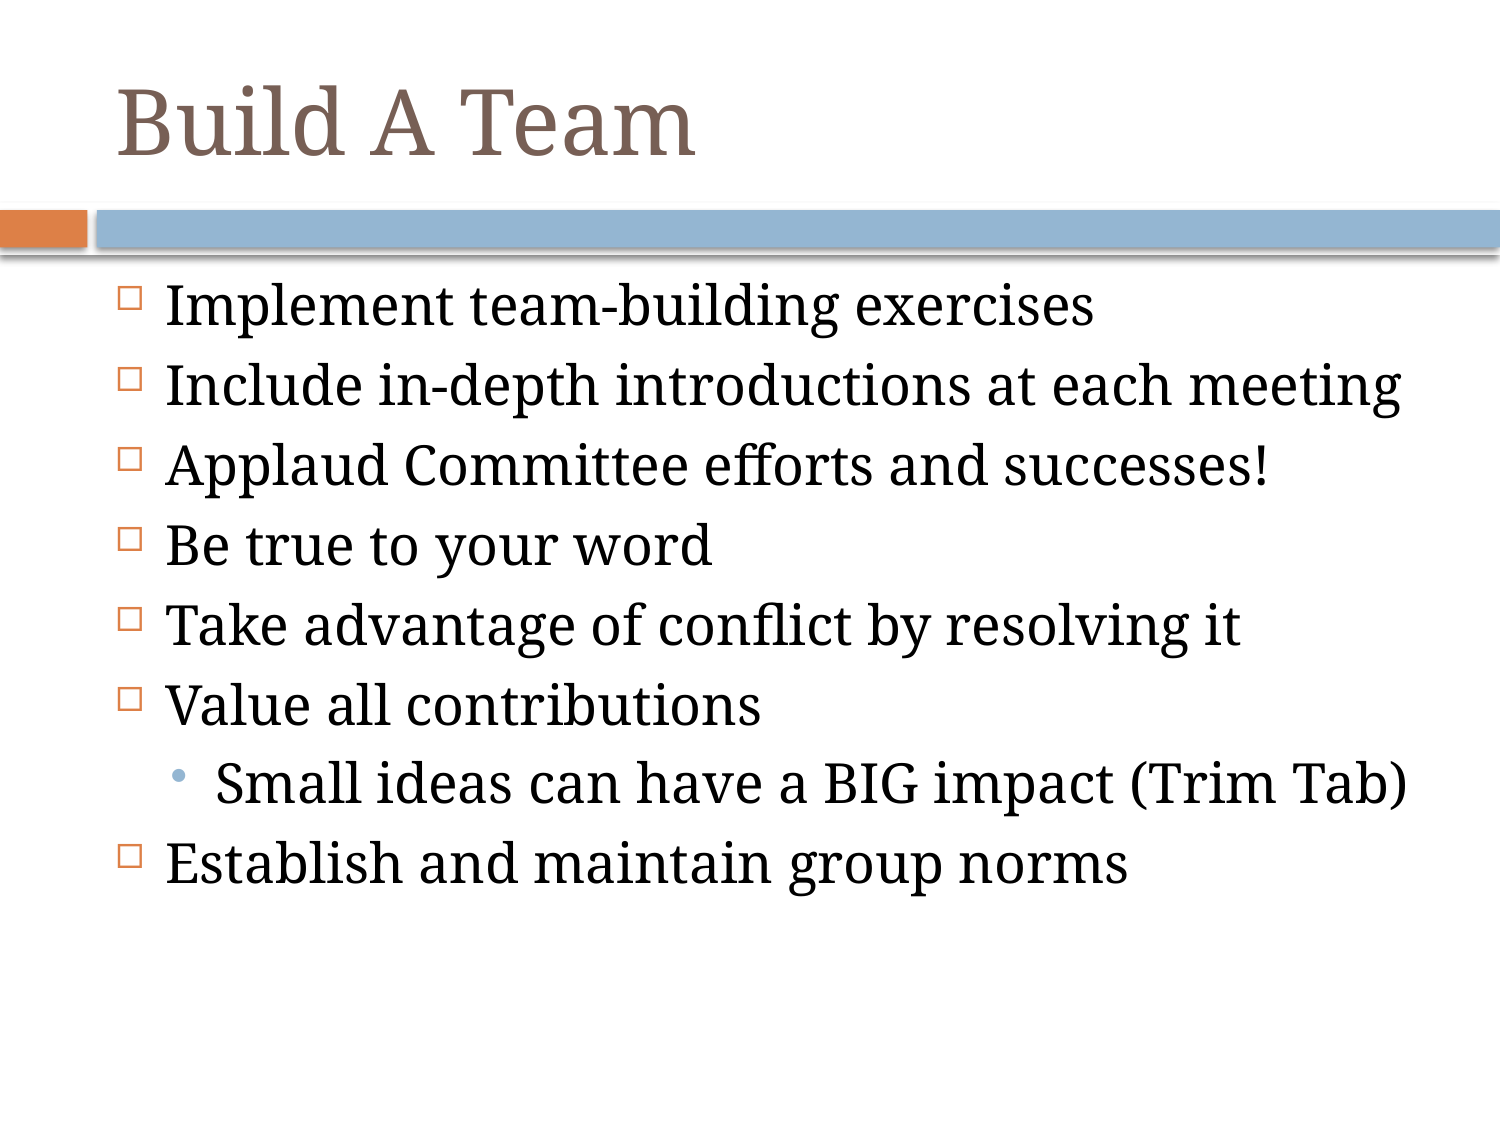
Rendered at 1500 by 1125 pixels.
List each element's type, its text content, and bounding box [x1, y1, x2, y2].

title Build A Team [100, 37, 1438, 200]
list Implement team-building exercises Include in-depth introductions at each meeting Applaud Committee efforts and successes! Be true to your word Take advantage of conflict by resolving it Value all contributions Small ideas can have a BIG impact (Trim Tab) Establish and maintain group norms [100, 262, 1438, 1000]
